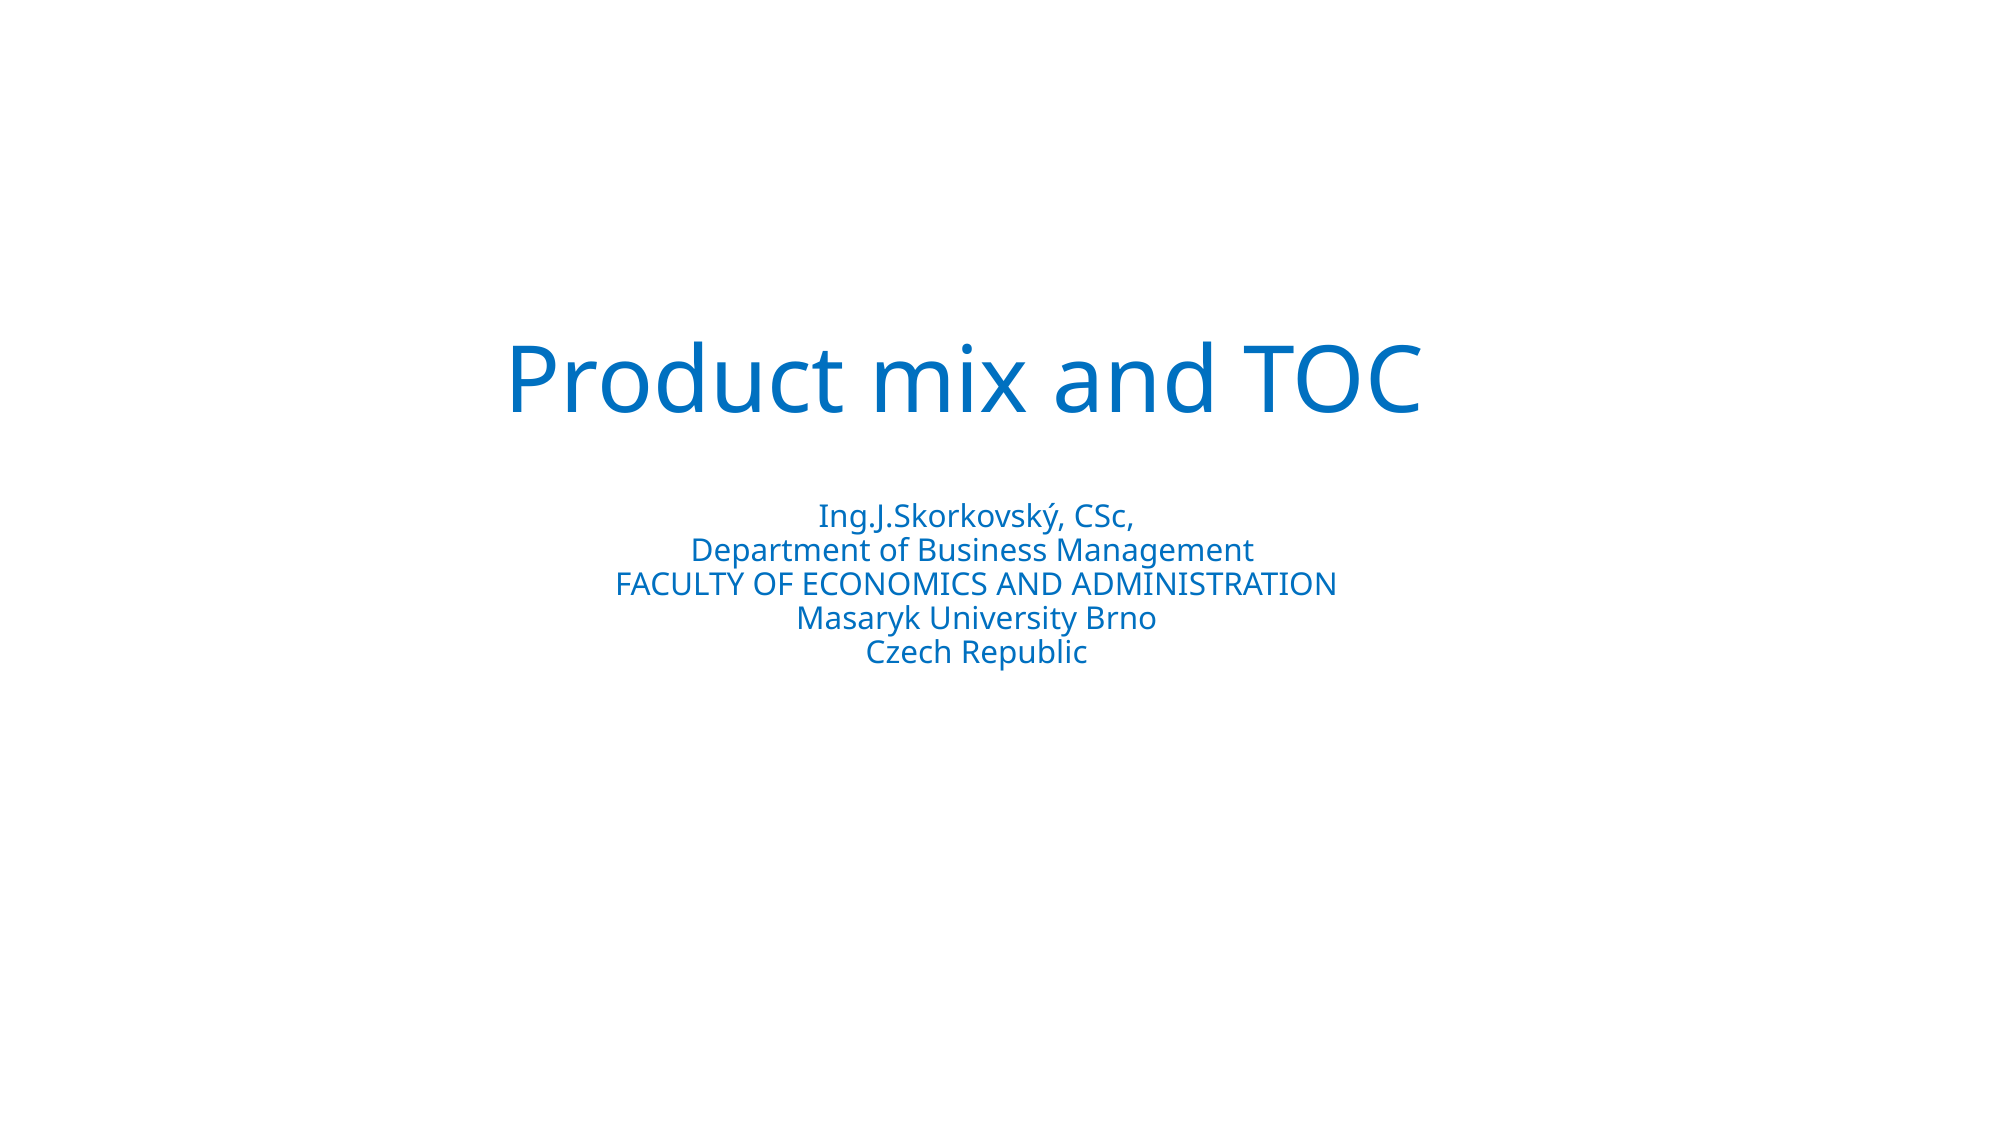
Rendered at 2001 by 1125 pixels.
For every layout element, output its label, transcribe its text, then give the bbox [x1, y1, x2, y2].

title Product mix and TOC Ing.J.Skorkovský, CSc, Department of Business Management FACULTY OF ECONOMICS AND ADMINISTRATION Masaryk University Brno Czech Republic [226, 323, 1727, 716]
